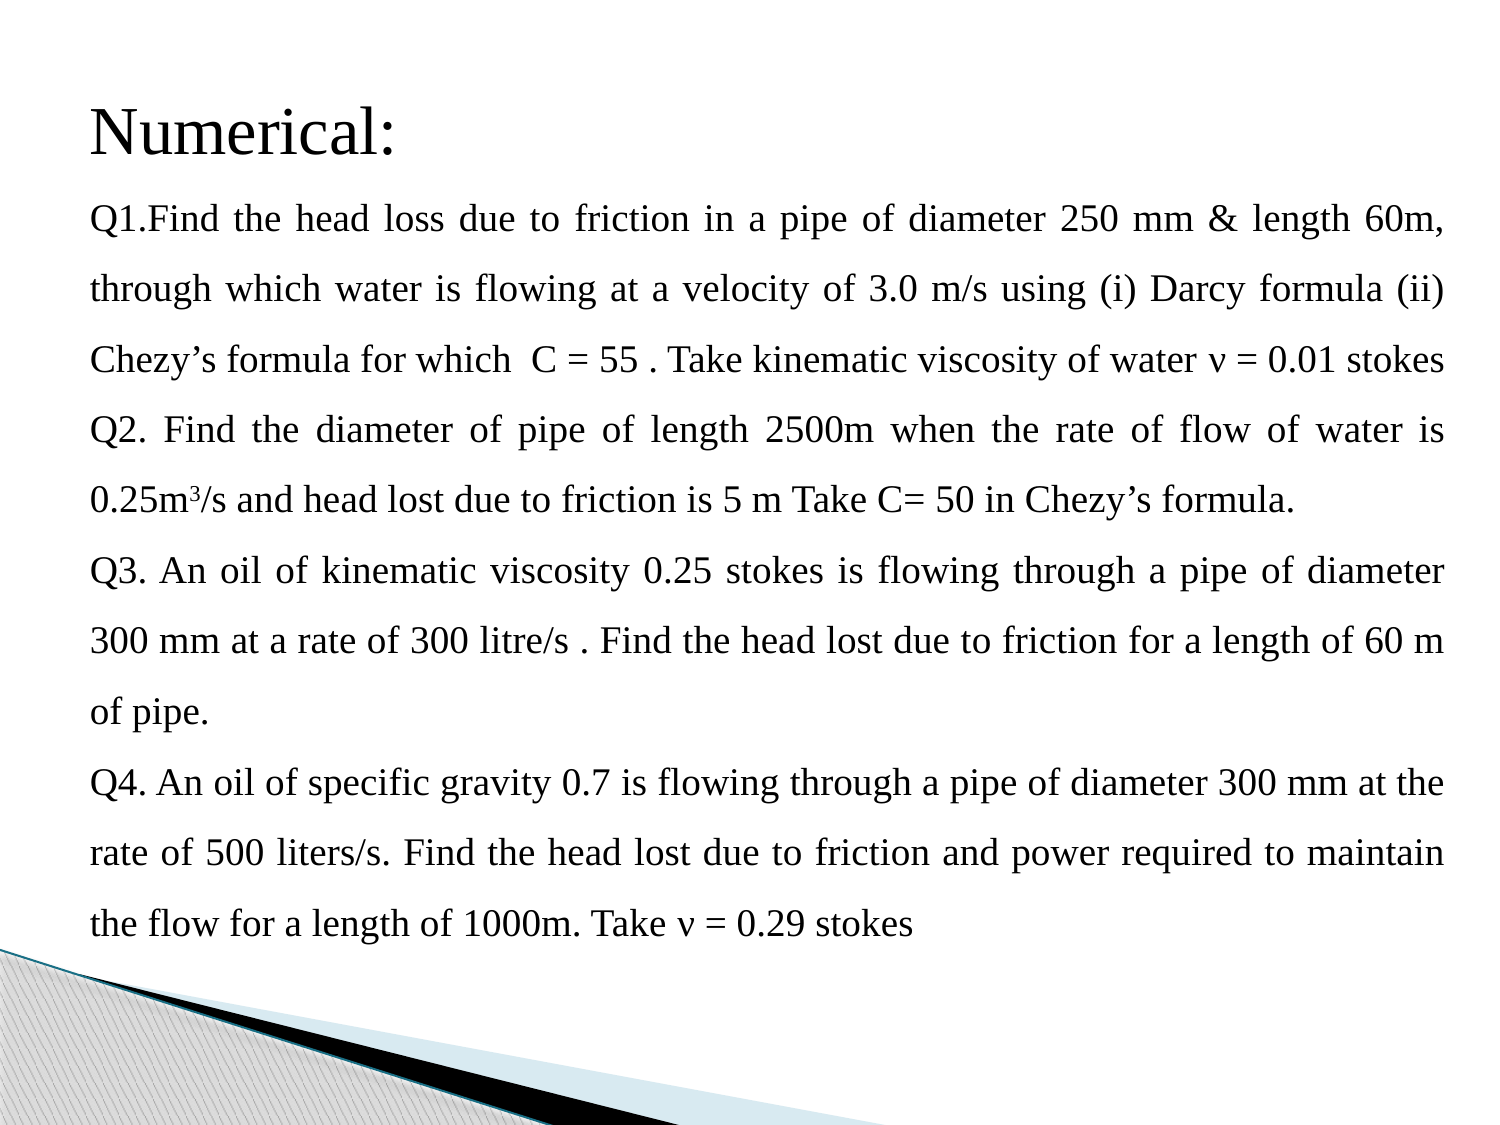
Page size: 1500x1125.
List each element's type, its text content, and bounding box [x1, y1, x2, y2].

list Numerical: Q1.Find the head loss due to friction in a pipe of diameter 250 mm & length 60m, through which water is flowing at a velocity of 3.0 m/s using (i) Darcy formula (ii) Chezy’s formula for which C = 55 . Take kinematic viscosity of water ν = 0.01 stokes Q2. Find the diameter of pipe of length 2500m when the rate of flow of water is 0.25m3/s and head lost due to friction is 5 m Take C= 50 in Chezy’s formula. Q3. An oil of kinematic viscosity 0.25 stokes is flowing through a pipe of diameter 300 mm at a rate of 300 litre/s . Find the head lost due to friction for a length of 60 m of pipe. Q4. An oil of specific gravity 0.7 is flowing through a pipe of diameter 300 mm at the rate of 500 liters/s. Find the head lost due to friction and power required to maintain the flow for a length of 1000m. Take ν = 0.29 stokes [75, 37, 1463, 1100]
